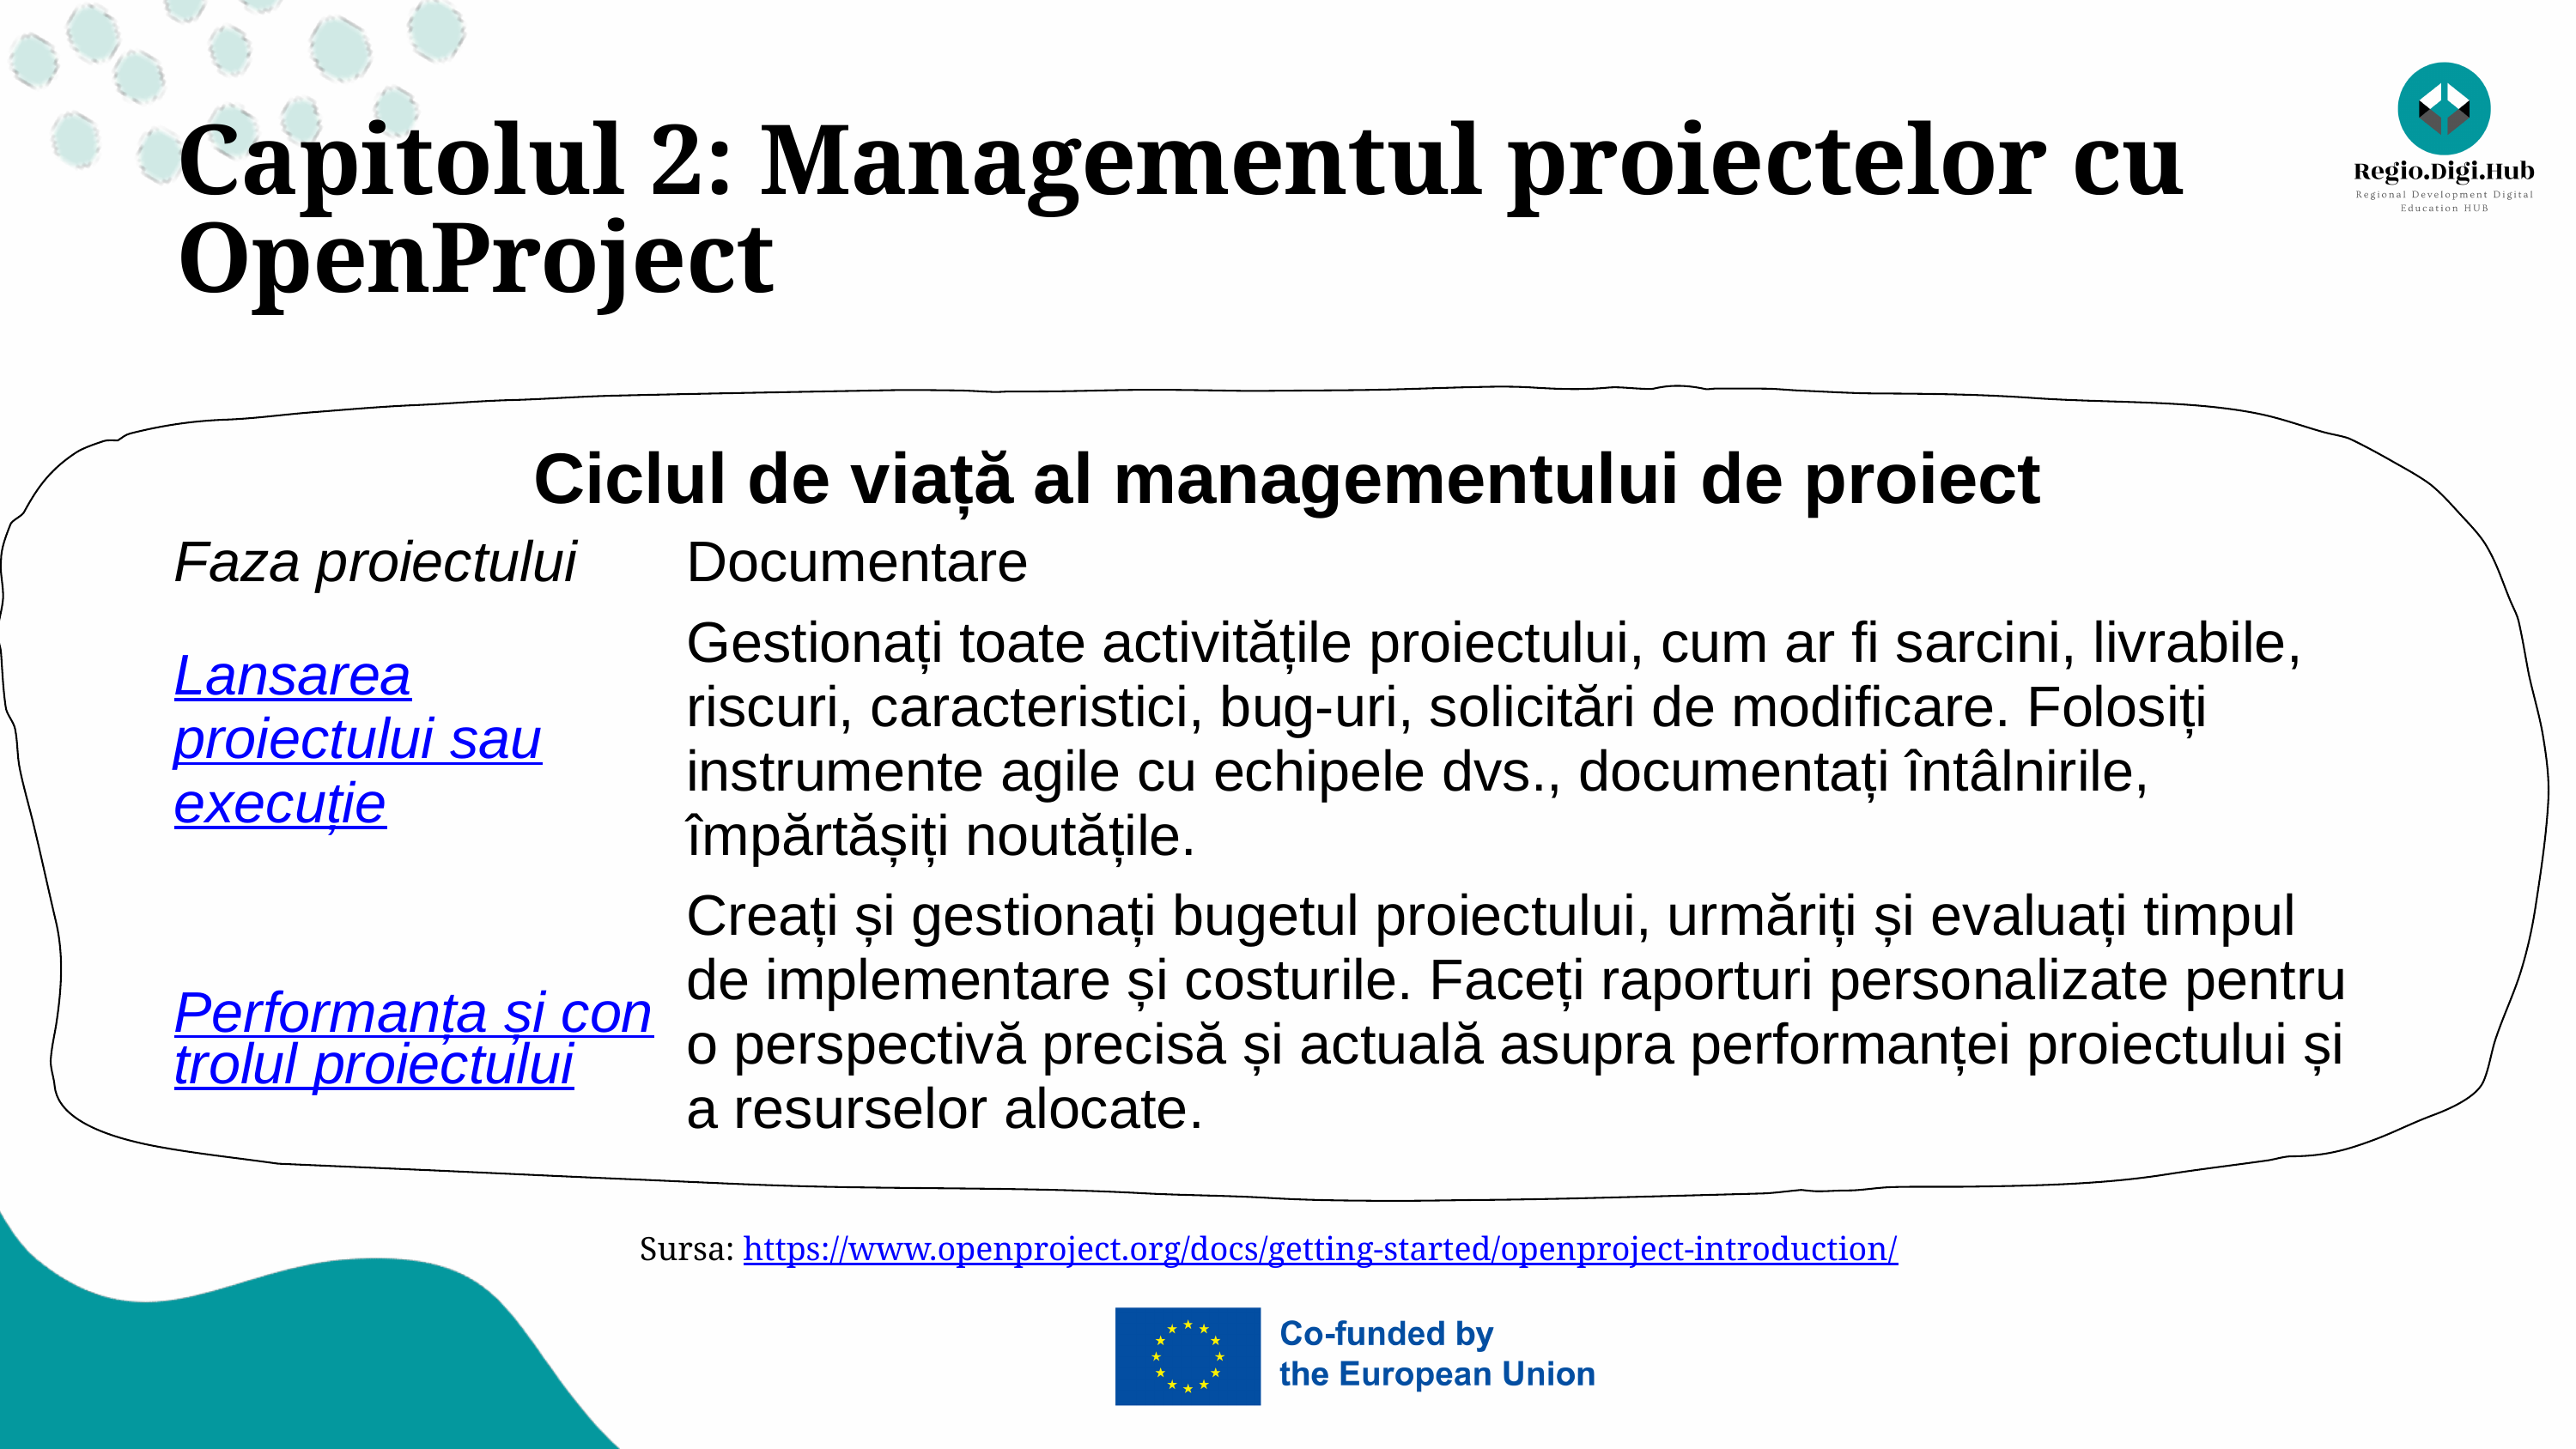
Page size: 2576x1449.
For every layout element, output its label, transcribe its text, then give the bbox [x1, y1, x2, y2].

text_box Capitolul 2: Managementul proiectelor cu OpenProject [176, 116, 2400, 312]
picture [2312, 0, 2576, 264]
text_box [0, 384, 2550, 1202]
picture [1108, 1301, 1631, 1412]
text_box Sursa: https://www.openproject.org/docs/getting-started/openproject-introduction/ [823, 1222, 2023, 1279]
picture [0, 0, 489, 227]
picture [0, 1202, 1030, 1449]
